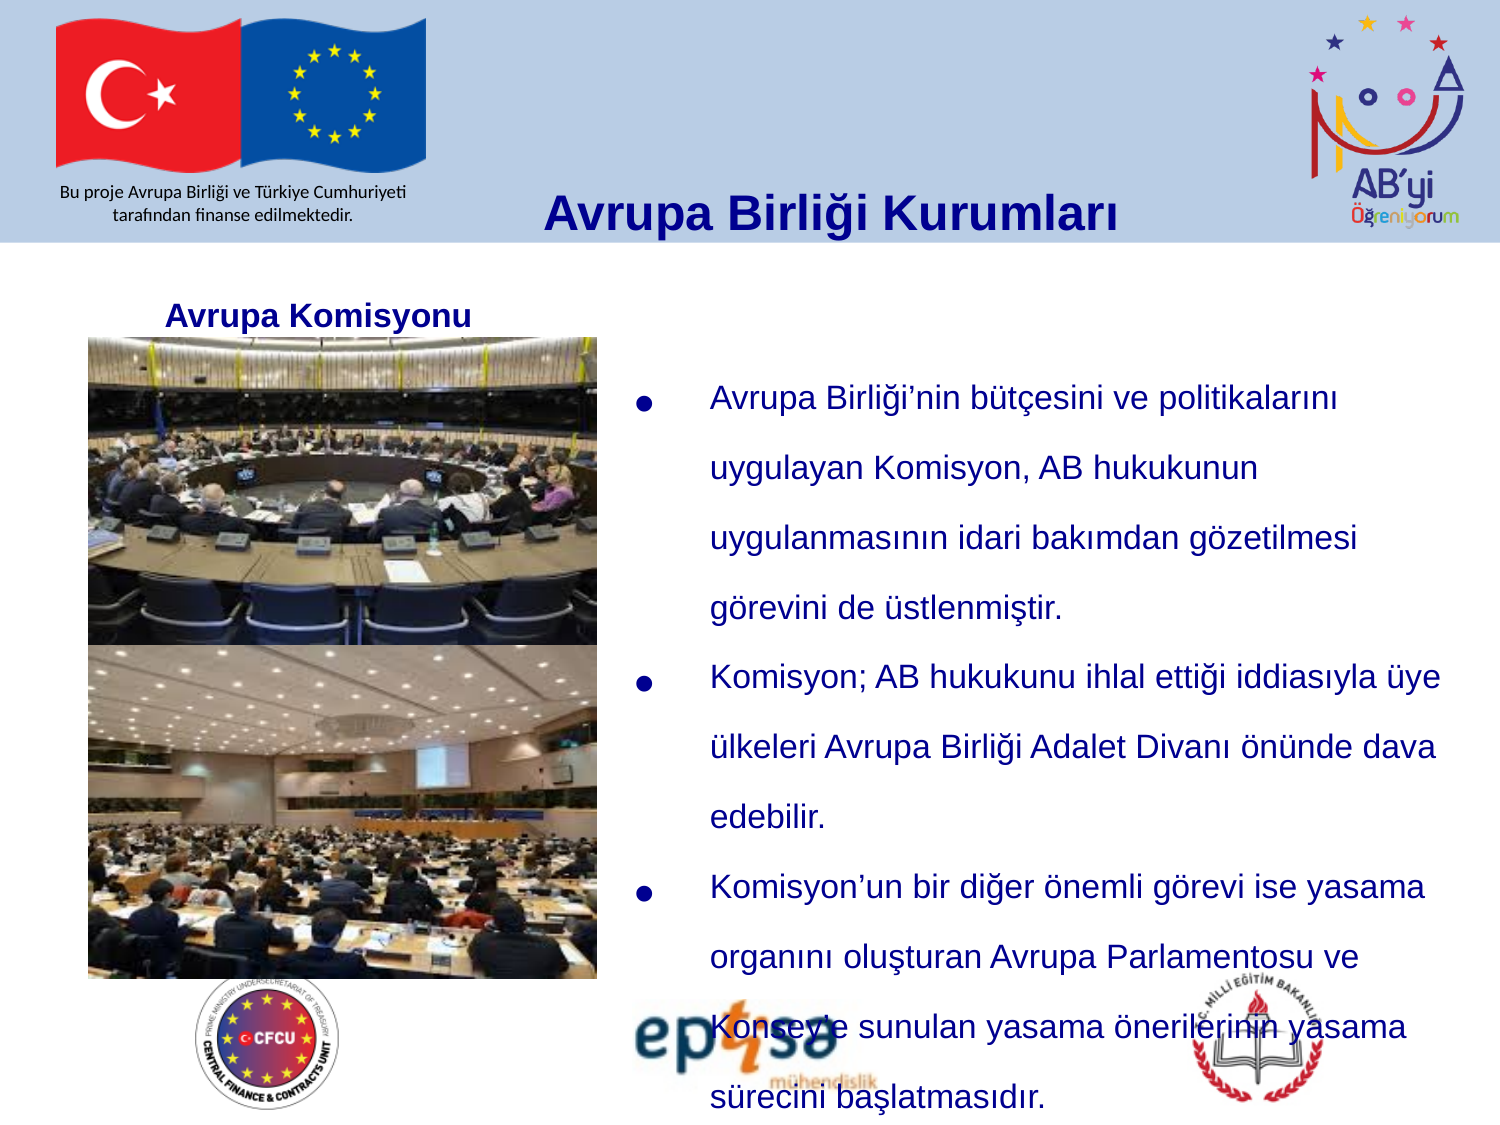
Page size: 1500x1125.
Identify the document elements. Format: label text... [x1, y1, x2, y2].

picture [1281, 2, 1498, 244]
text_box [0, 0, 1500, 243]
text_box Avrupa Komisyonu [149, 278, 487, 336]
picture [632, 999, 881, 1095]
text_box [29, 18, 438, 234]
picture [1186, 968, 1330, 1110]
text_box Avrupa Birliği’nin bütçesini ve politikalarını uygulayan Komisyon, AB hukukunun uygulanmasının idari bakımdan gözetilmesi görevini de üstlenmiştir. Komisyon; AB hukukunu ihlal ettiği iddiasıyla üye ülkeleri Avrupa Birliği Adalet Divanı önünde dava edebilir. Komisyon’un bir diğer önemli görevi ise yasama organını oluşturan Avrupa Parlamentosu ve Konsey’e sunulan yasama önerilerinin yasama sürecini başlatmasıdır. [620, 290, 1500, 1125]
picture [88, 337, 597, 1112]
text_box Avrupa Birliği Kurumları [528, 172, 1135, 248]
